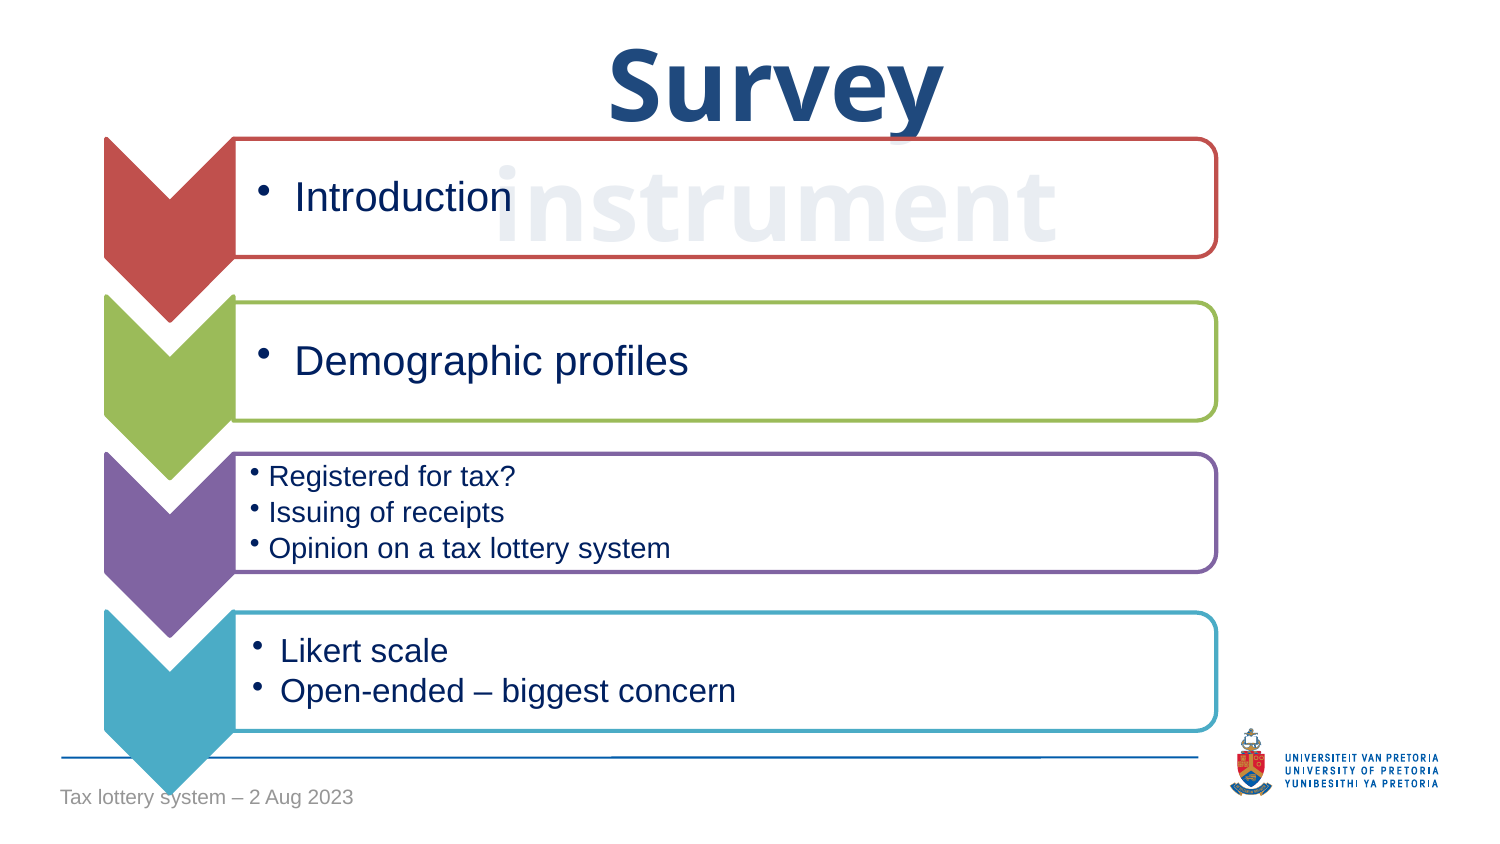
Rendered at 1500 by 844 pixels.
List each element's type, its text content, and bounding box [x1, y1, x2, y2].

list Tax lottery system – 2 Aug 2023 [45, 775, 1199, 817]
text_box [105, 138, 1217, 794]
text_box Survey instrument [354, 18, 1199, 136]
